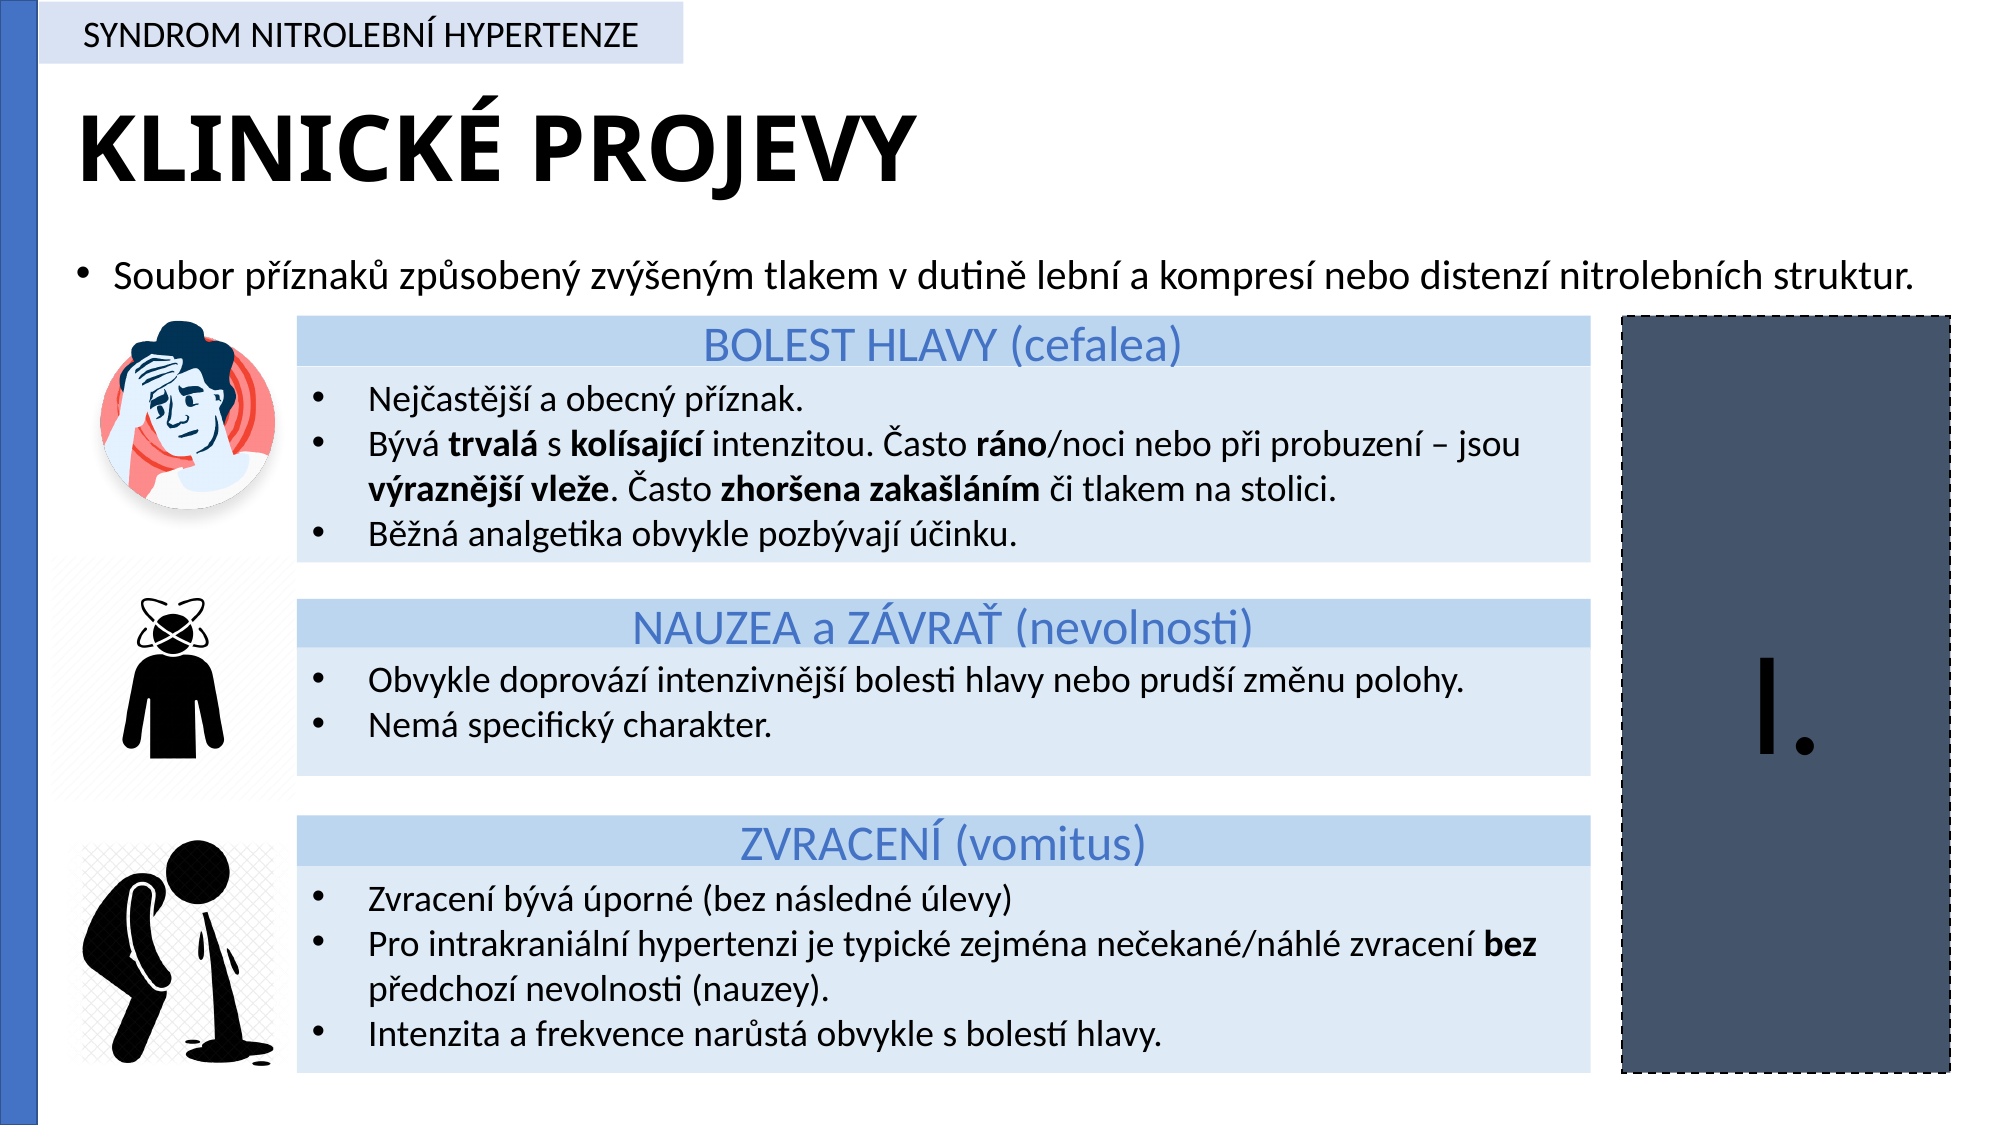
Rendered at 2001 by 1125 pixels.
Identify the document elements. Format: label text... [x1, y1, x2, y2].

text_box NAUZEA a ZÁVRAŤ (nevolnosti) [297, 598, 1591, 647]
text_box SYNDROM NITROLEBNÍ HYPERTENZE [39, 1, 684, 64]
title KLINICKÉ PROJEVY [60, 88, 1493, 214]
text_box BOLEST HLAVY (cefalea) [296, 315, 1591, 366]
picture [78, 316, 297, 536]
list Soubor příznaků způsobený zvýšeným tlakem v dutině lební a kompresí nebo distenzí nitrolebních struktur. [60, 214, 1964, 1037]
picture [65, 840, 291, 1066]
picture [49, 554, 297, 802]
text_box Nejčastější a obecný příznak. Bývá trvalá s kolísající intenzitou. Často ráno/noci nebo při probuzení – jsou výraznější vleže. Často zhoršena zakašláním či tlakem na stolici. Běžná analgetika obvykle pozbývají účinku. [296, 366, 1591, 563]
text_box [0, 0, 38, 1125]
text_box ZVRACENÍ (vomitus) [296, 815, 1591, 866]
text_box Zvracení bývá úporné (bez následné úlevy) Pro intrakraniální hypertenzi je typické zejména nečekané/náhlé zvracení bez předchozí nevolnosti (nauzey). Intenzita a frekvence narůstá obvykle s bolestí hlavy. [296, 866, 1591, 1073]
text_box I. [1621, 315, 1951, 1074]
text_box Obvykle doprovází intenzivnější bolesti hlavy nebo prudší změnu polohy. Nemá specifický charakter. [297, 647, 1591, 776]
